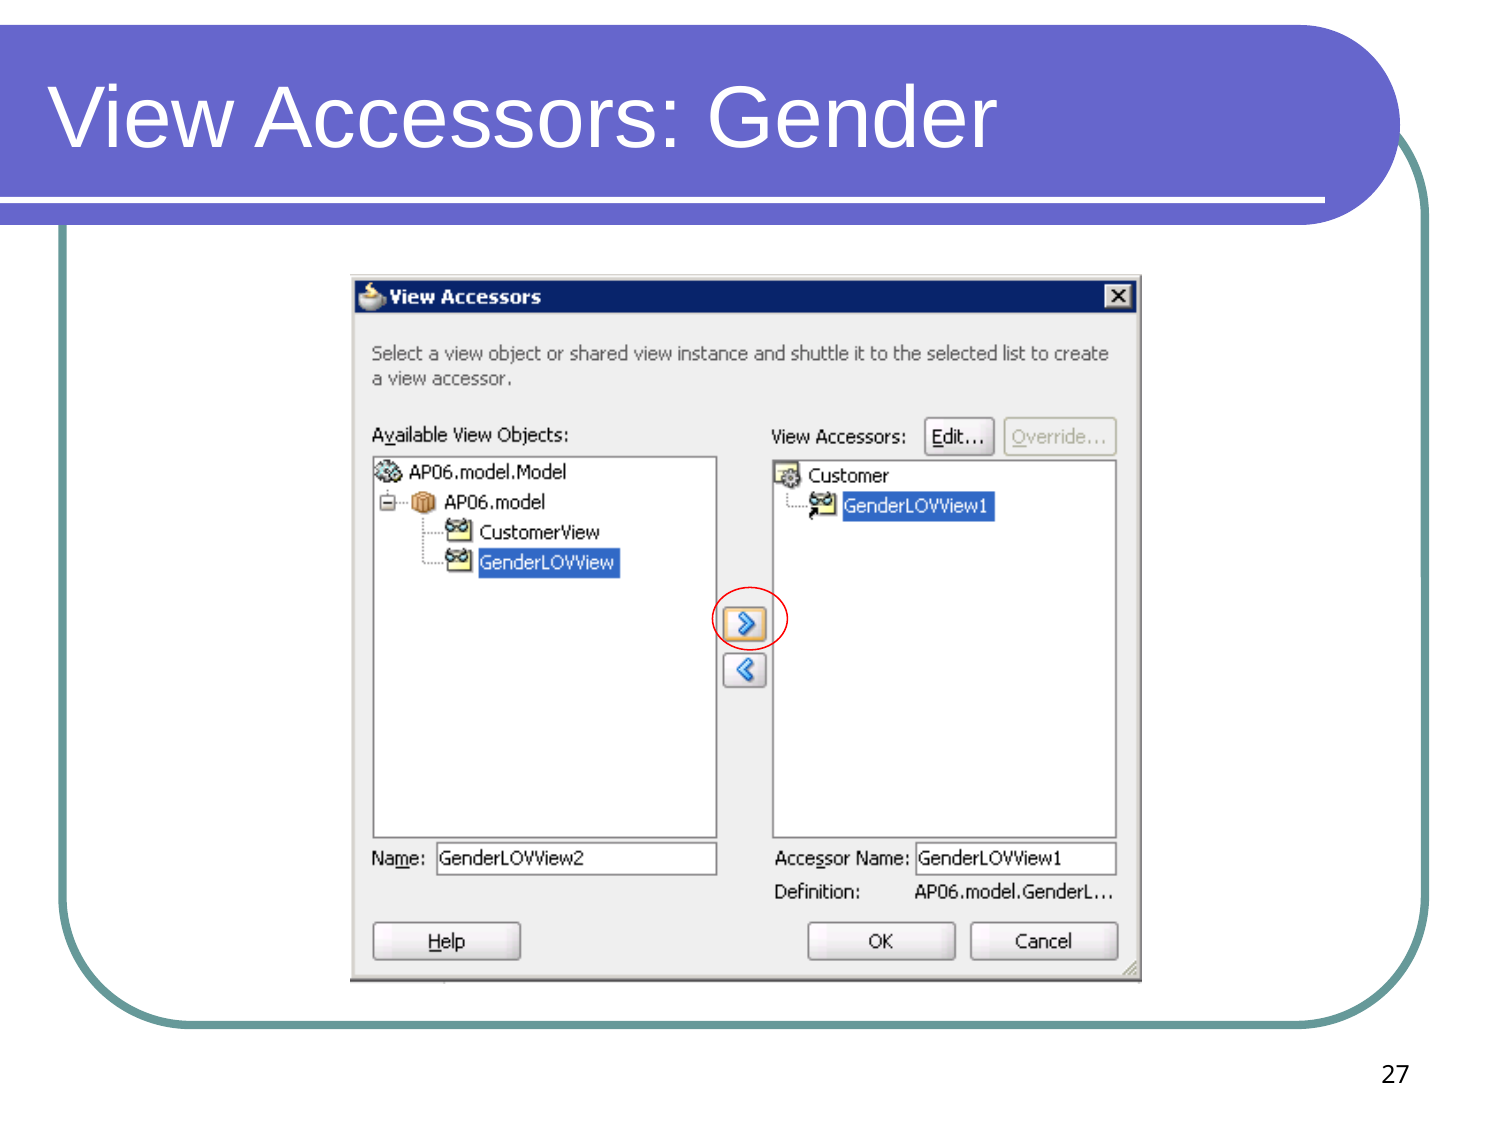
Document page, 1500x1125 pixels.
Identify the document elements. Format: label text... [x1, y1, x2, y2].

title View Accessors: Gender [31, 37, 1348, 188]
picture [349, 274, 1142, 984]
slide_number 27 [1074, 1024, 1426, 1101]
